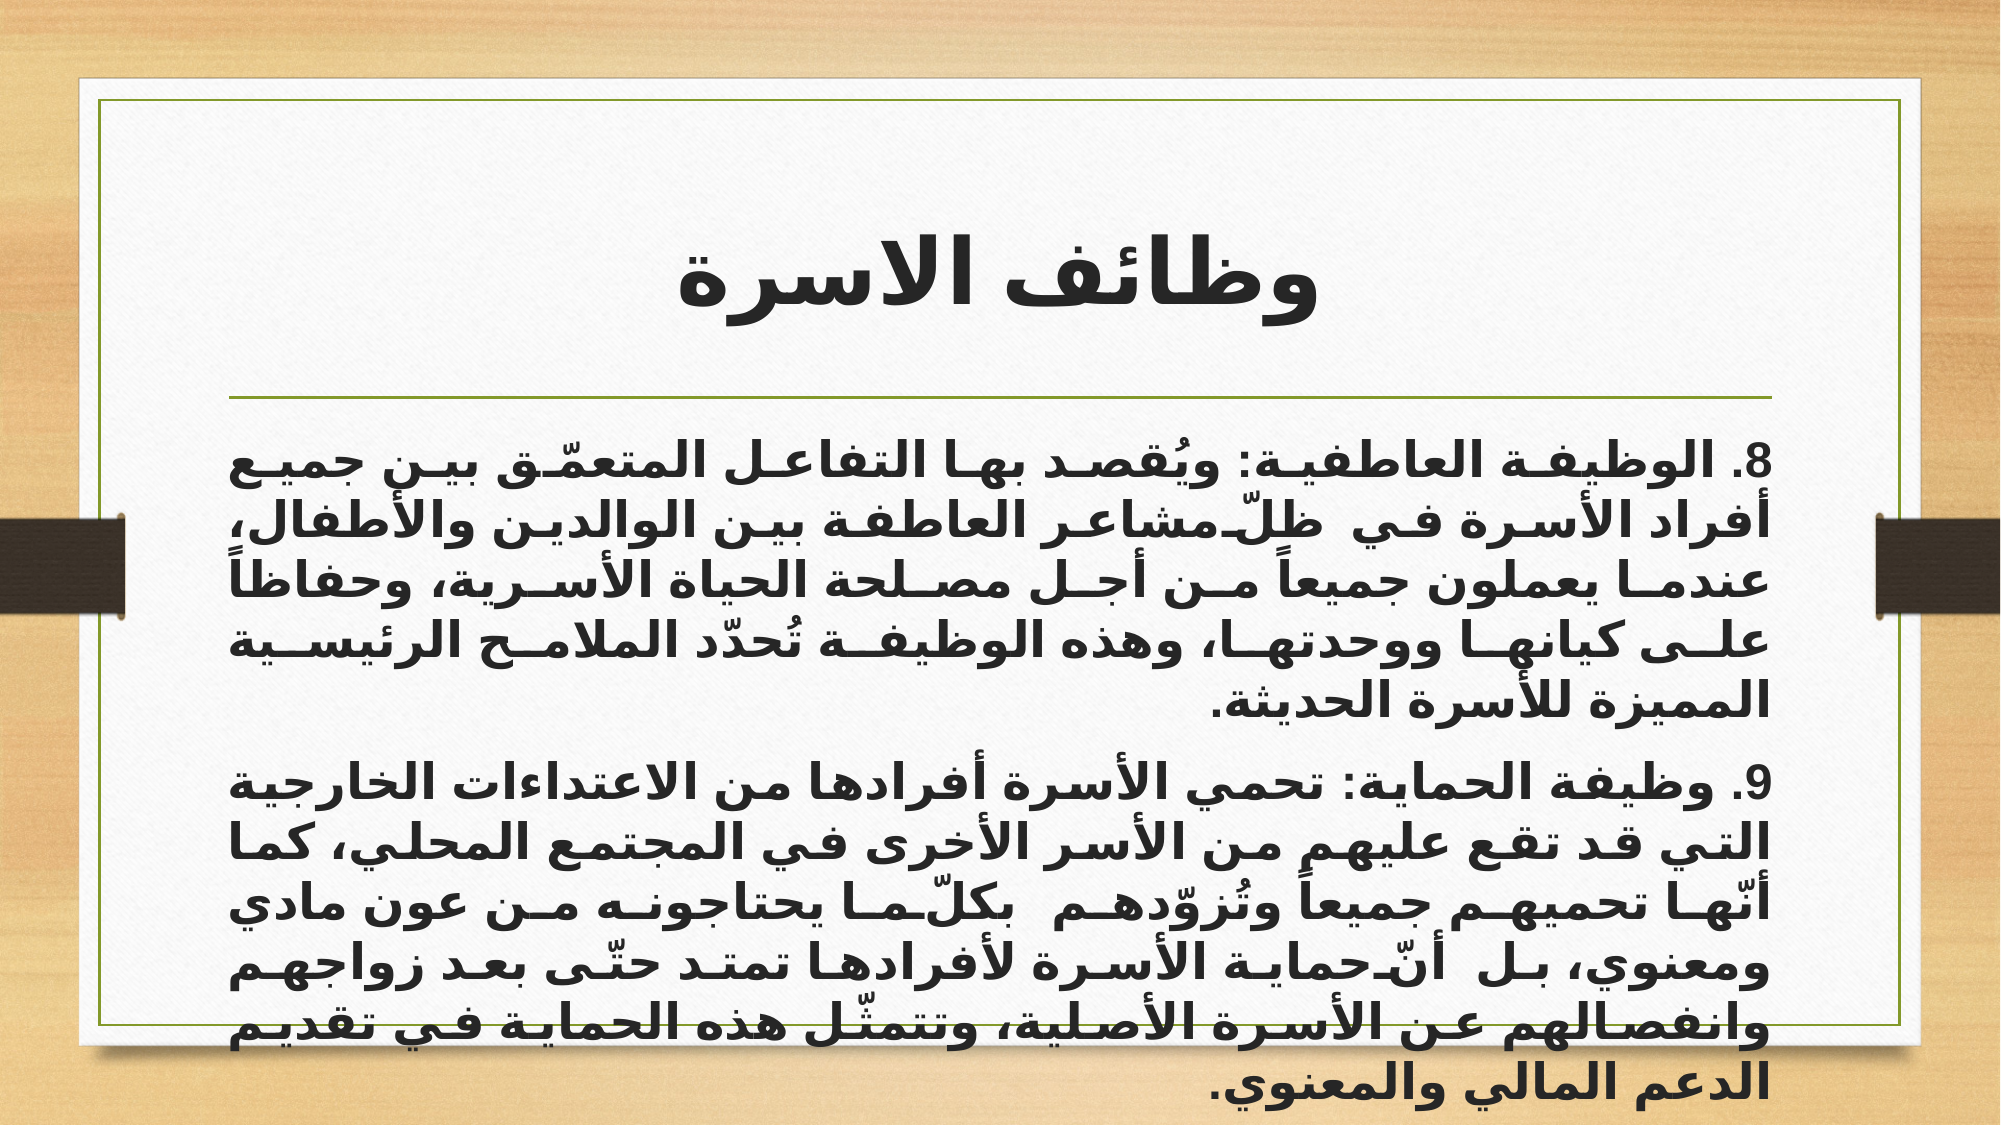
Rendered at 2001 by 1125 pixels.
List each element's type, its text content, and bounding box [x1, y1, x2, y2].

list 8. الوظيفة العاطفية: ويُقصد بها التفاعل المتعمّق بين جميع أفراد الأسرة في ظلّ مشاعر العاطفة بين الوالدين والأطفال، عندما يعملون جميعاً من أجل مصلحة الحياة الأسرية، وحفاظاً على كيانها ووحدتها، وهذه الوظيفة تُحدّد الملامح الرئيسية المميزة للأسرة الحديثة. 9. وظيفة الحماية: تحمي الأسرة أفرادها من الاعتداءات الخارجية التي قد تقع عليهم من الأسر الأخرى في المجتمع المحلي، كما أنّها تحميهم جميعاً وتُزوّدهم بكلّ ما يحتاجونه من عون مادي ومعنوي، بل أنّ حماية الأسرة لأفرادها تمتد حتّى بعد زواجهم وانفصالهم عن الأسرة الأصلية، وتتمثّل هذه الحماية في تقديم الدعم المالي والمعنوي. [212, 419, 1788, 964]
picture [0, 0, 2001, 1125]
title وظائف الاسرة [212, 161, 1788, 375]
